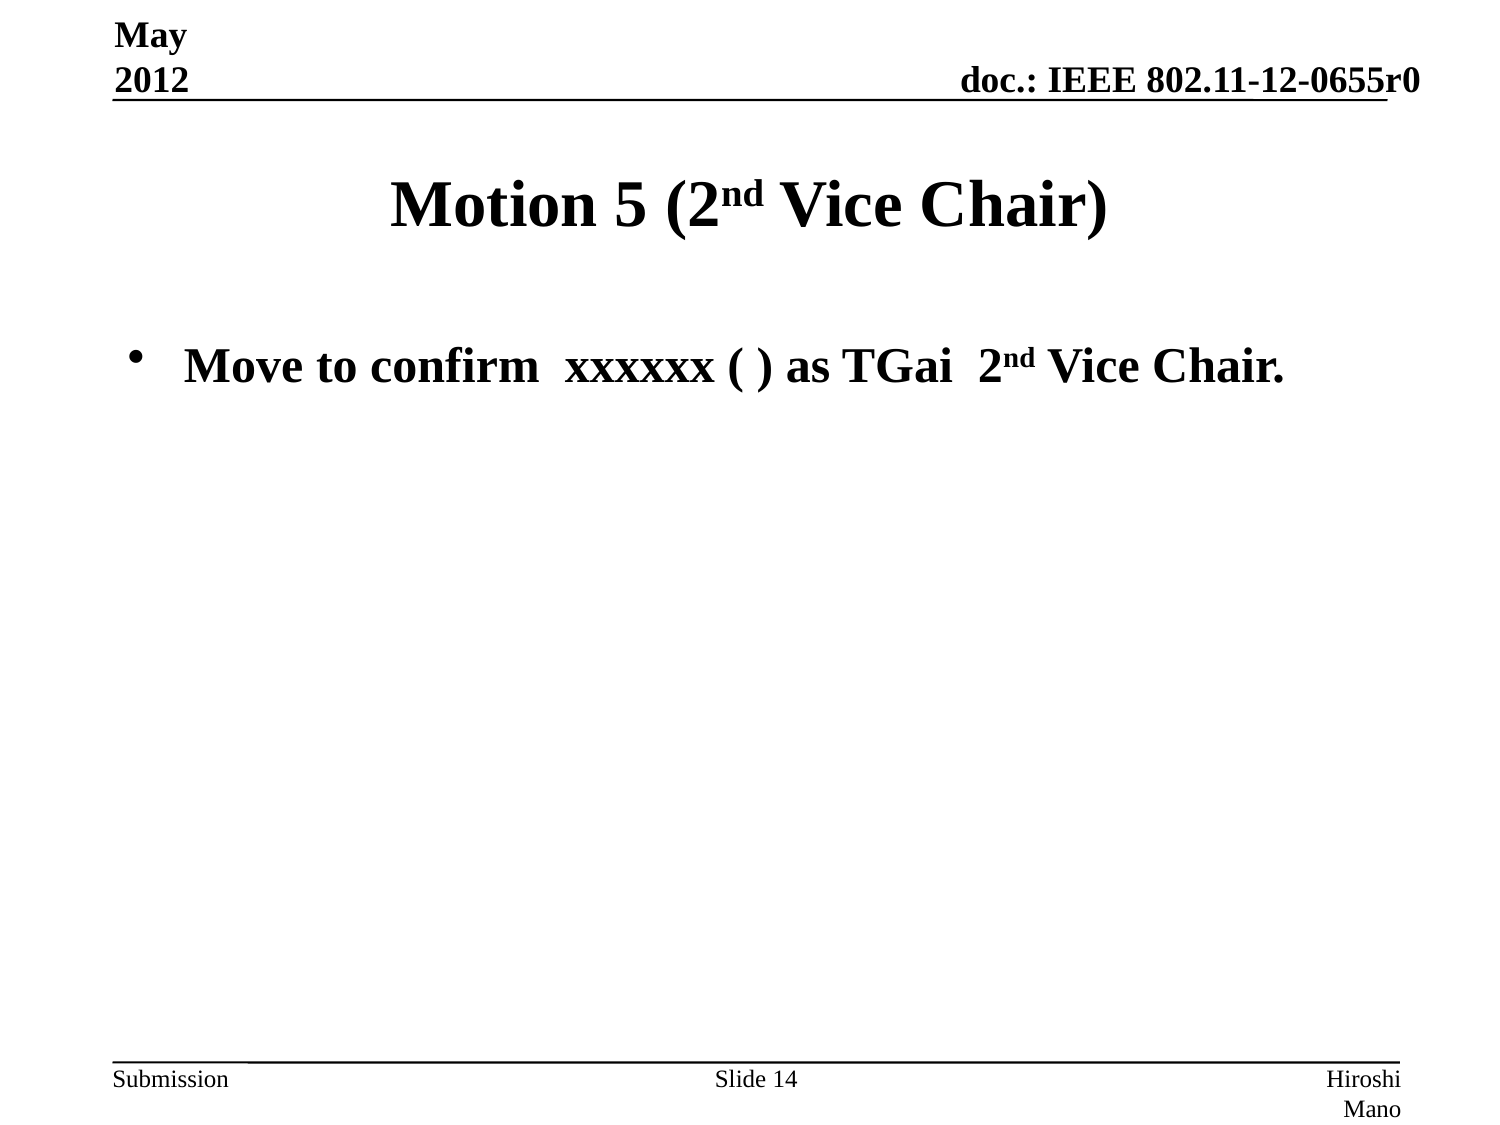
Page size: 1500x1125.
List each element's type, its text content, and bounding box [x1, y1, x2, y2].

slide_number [114, 54, 259, 101]
footer Hiroshi Mano (ATRD, Root, Lab) [1324, 1061, 1402, 1093]
list Move to confirm xxxxxx ( ) as TGai 2nd Vice Chair. [112, 324, 1388, 1001]
title Motion 5 (2nd Vice Chair) [112, 112, 1388, 288]
slide_number Slide 14 [712, 1061, 800, 1093]
